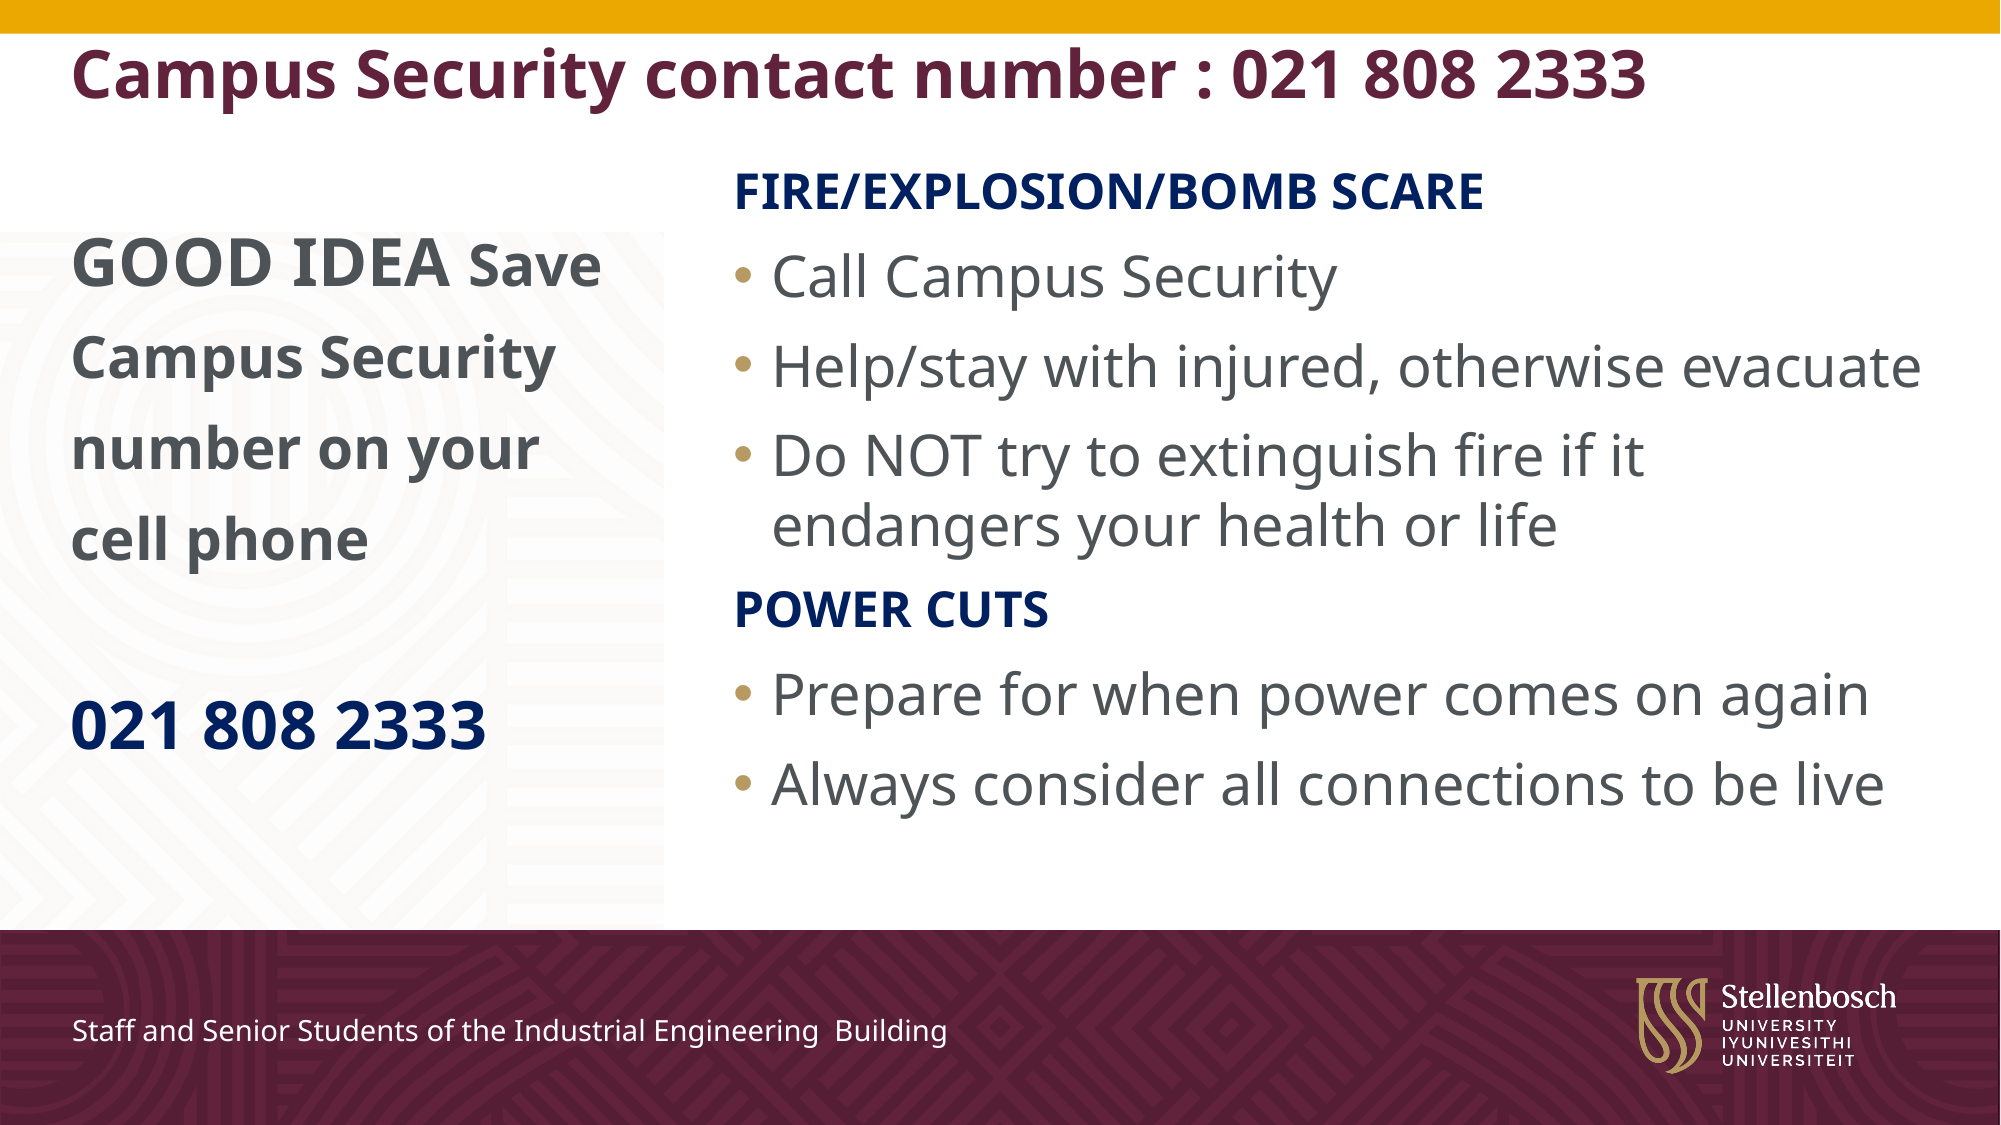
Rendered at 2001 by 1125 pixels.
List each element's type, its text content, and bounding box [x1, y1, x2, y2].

list GOOD IDEA Save Campus Security number on your cell phone 021 808 2333 [55, 211, 664, 819]
picture [0, 930, 2001, 1125]
title Campus Security contact number : 021 808 2333 [55, 33, 1942, 153]
list Staff and Senior Students of the Industrial Engineering Building [56, 959, 1573, 1092]
list FIRE/EXPLOSION/BOMB SCARE Call Campus Security Help/stay with injured, otherwise evacuate Do NOT try to extinguish fire if it endangers your health or life POWER CUTS Prepare for when power comes on again Always consider all connections to be live [718, 152, 1943, 899]
